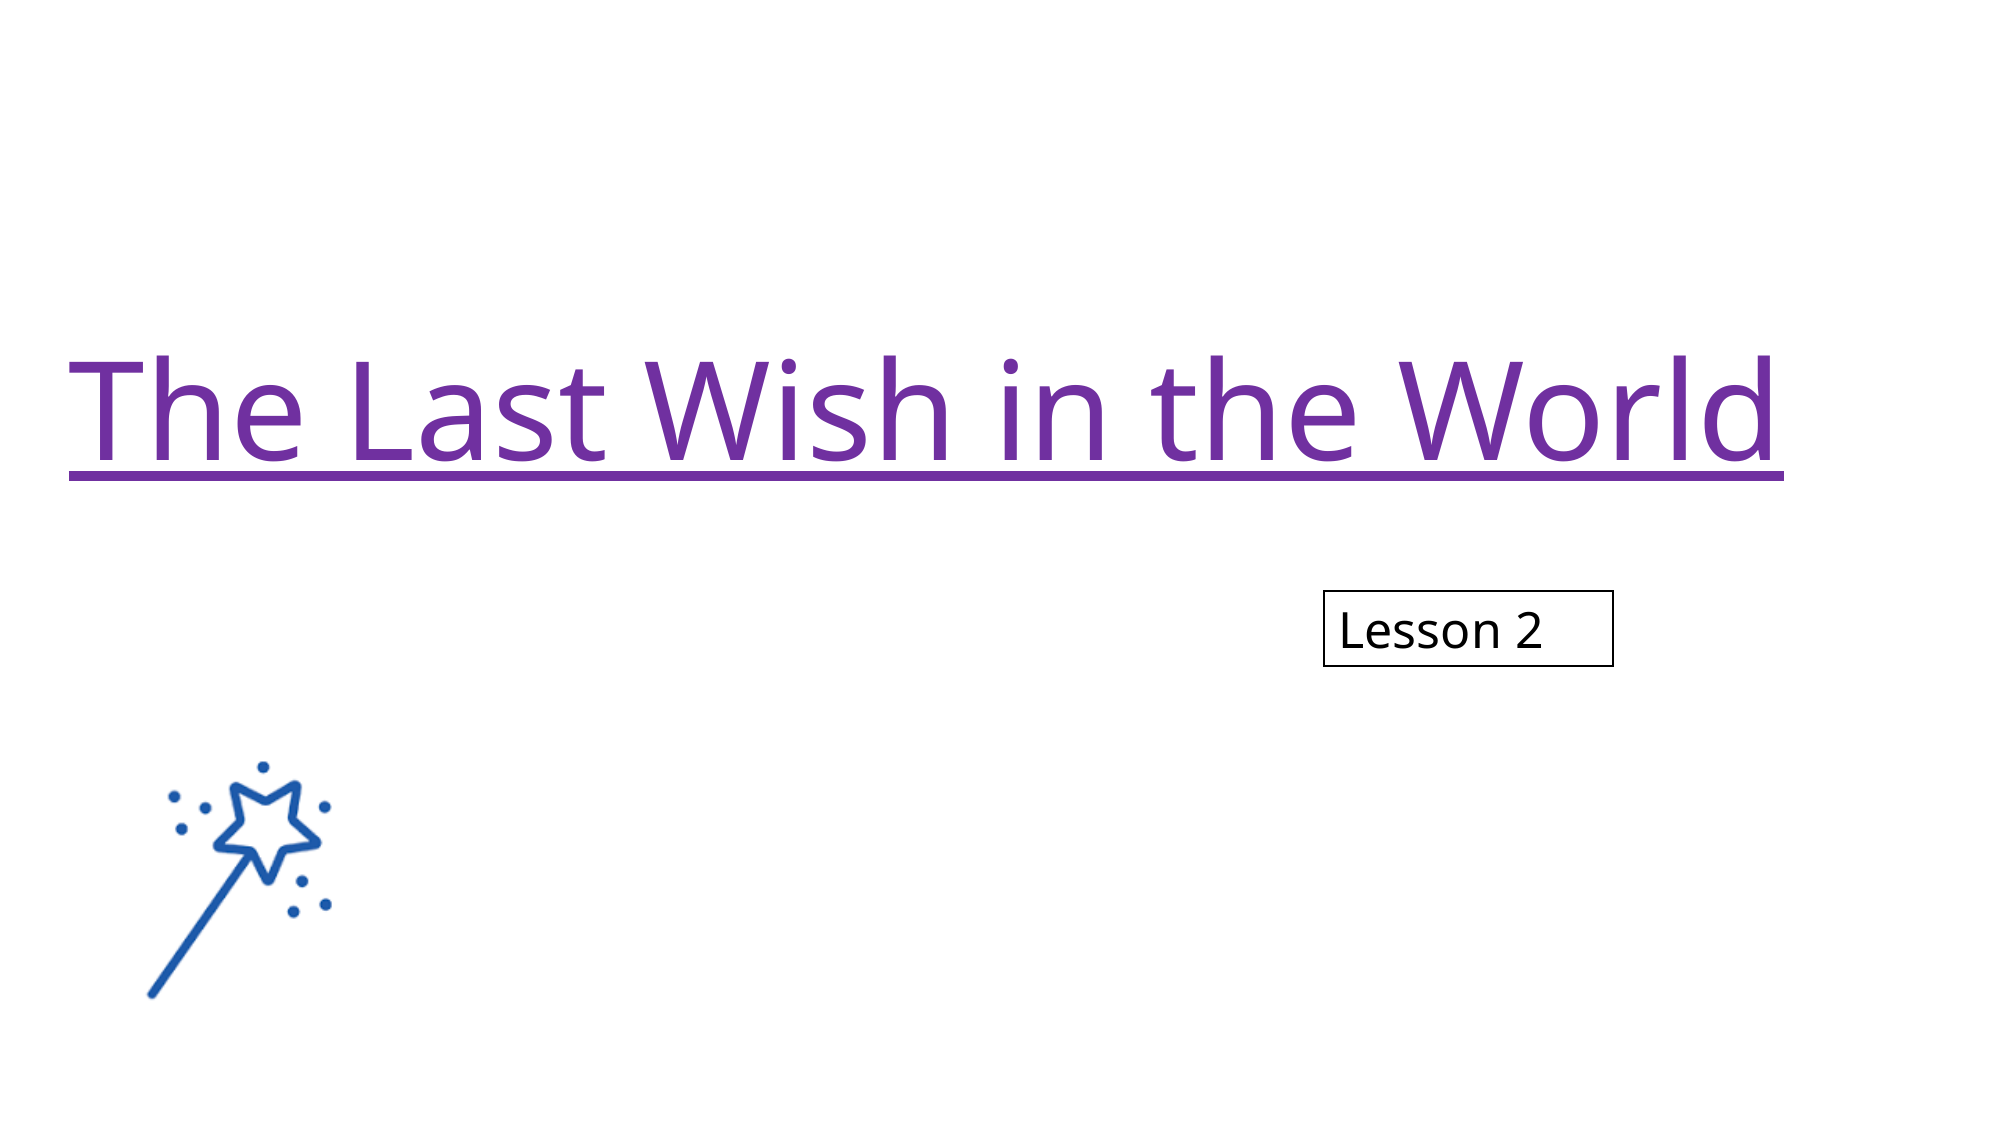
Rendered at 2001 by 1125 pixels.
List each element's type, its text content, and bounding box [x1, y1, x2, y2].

text_box The Last Wish in the World [54, 315, 1878, 496]
picture [30, 732, 454, 1024]
text_box Lesson 2 [1323, 590, 1614, 667]
